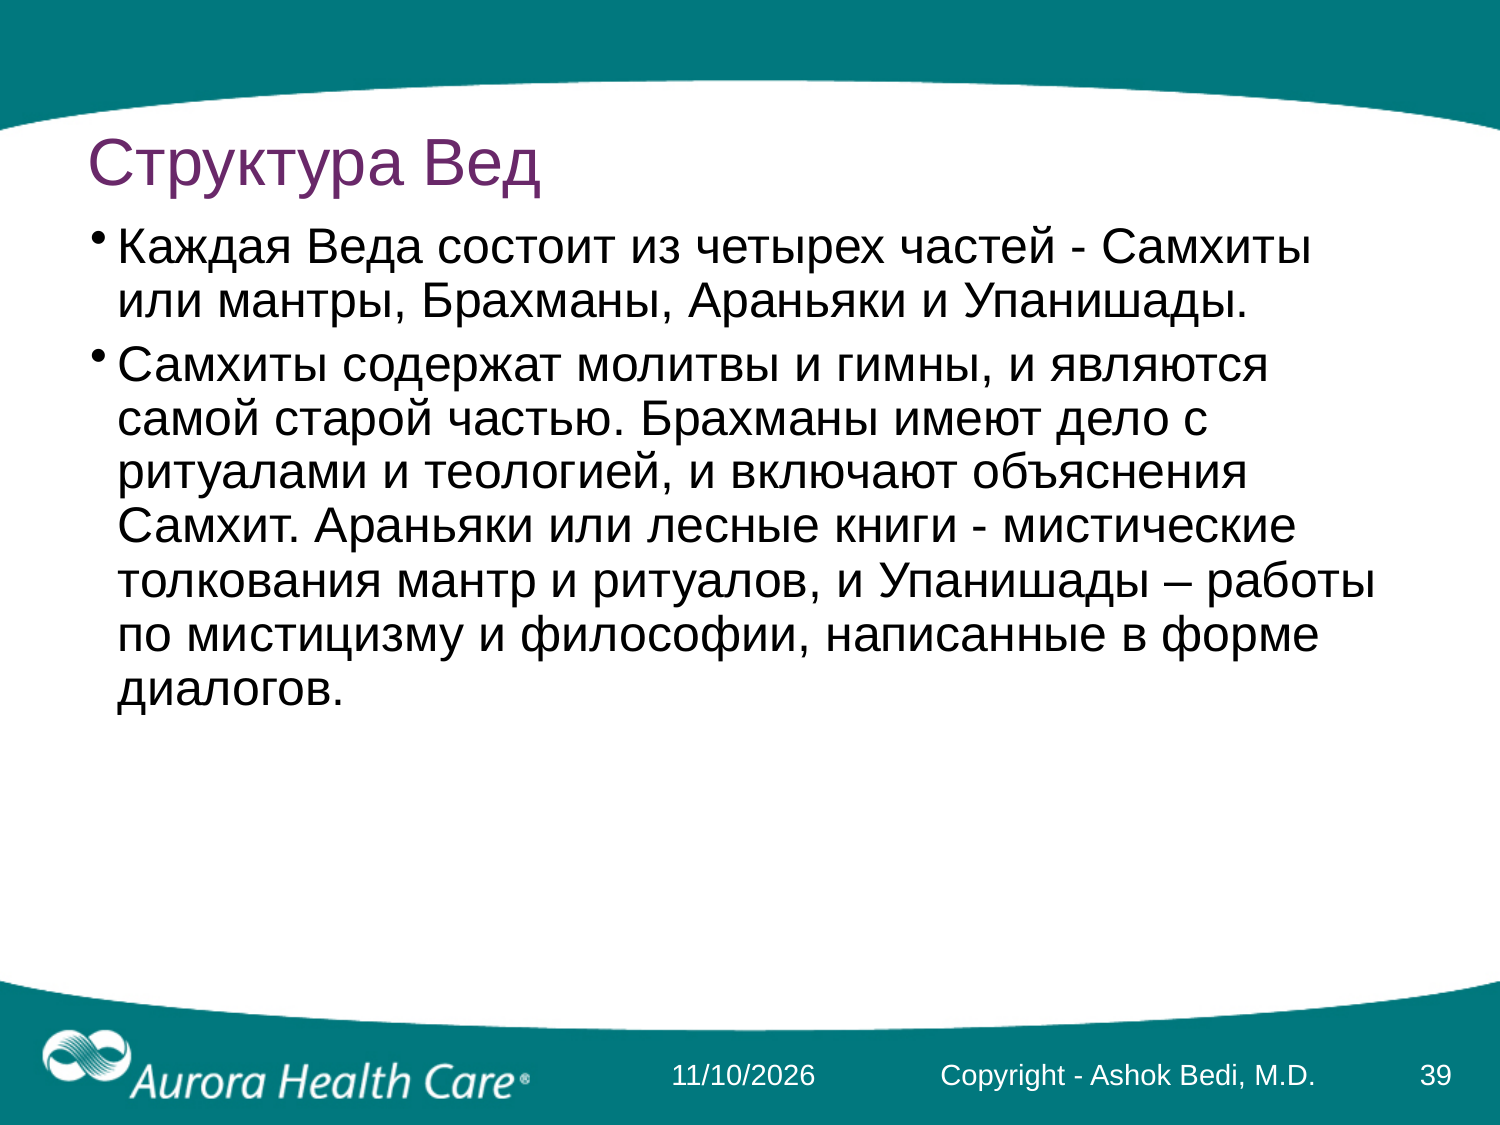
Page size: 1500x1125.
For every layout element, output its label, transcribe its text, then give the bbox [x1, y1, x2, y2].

picture [0, 0, 1500, 1125]
footer Copyright - Ashok Bedi, M.D. [920, 1048, 1337, 1102]
slide_number 39 [1348, 1048, 1468, 1102]
list Каждая Веда состоит из четырех частей - Самхиты или мантры, Брахманы, Араньяки и Упанишады. Самхиты содержат молитвы и гимны, и являются самой старой частью. Брахманы имеют дело с ритуалами и теологией, и включают объяснения Самхит. Араньяки или лесные книги - мистические толкования мантр и ритуалов, и Упанишады – работы по мистицизму и философии, написанные в форме диалогов. [74, 212, 1426, 877]
title Структура Вед [72, 113, 1423, 215]
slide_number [656, 1048, 909, 1102]
